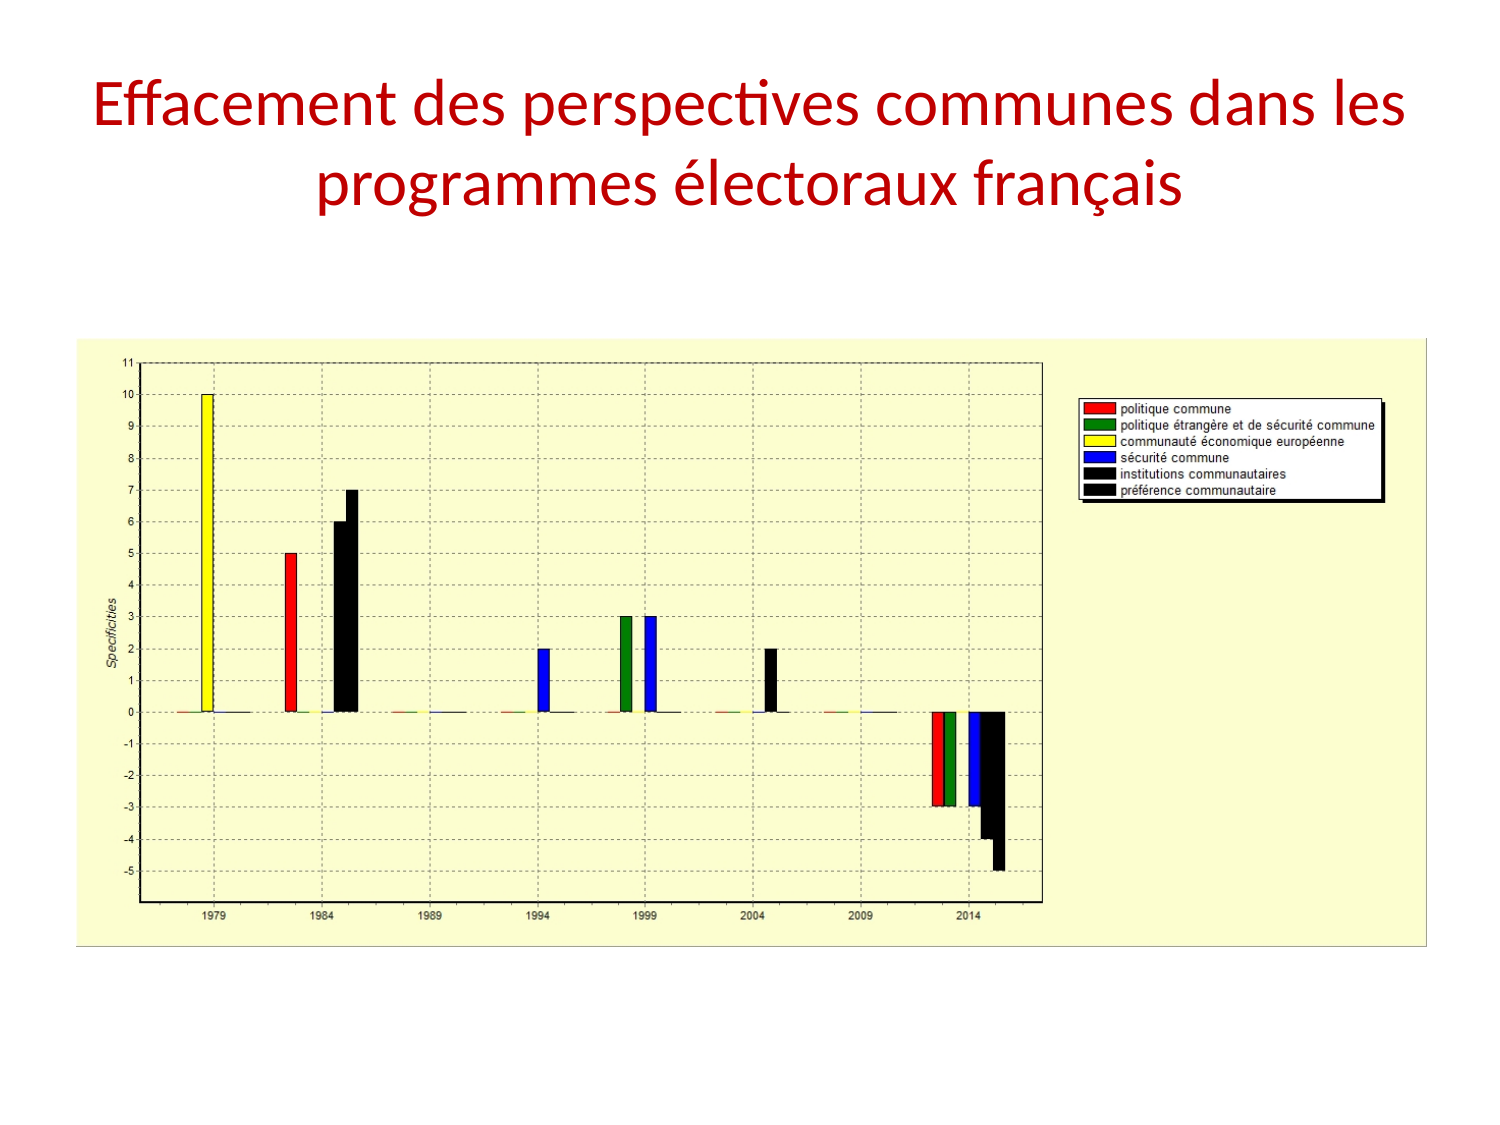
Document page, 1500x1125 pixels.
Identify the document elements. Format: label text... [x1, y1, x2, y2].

title Effacement des perspectives communes dans les programmes électoraux français [75, 45, 1425, 233]
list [76, 337, 1427, 948]
